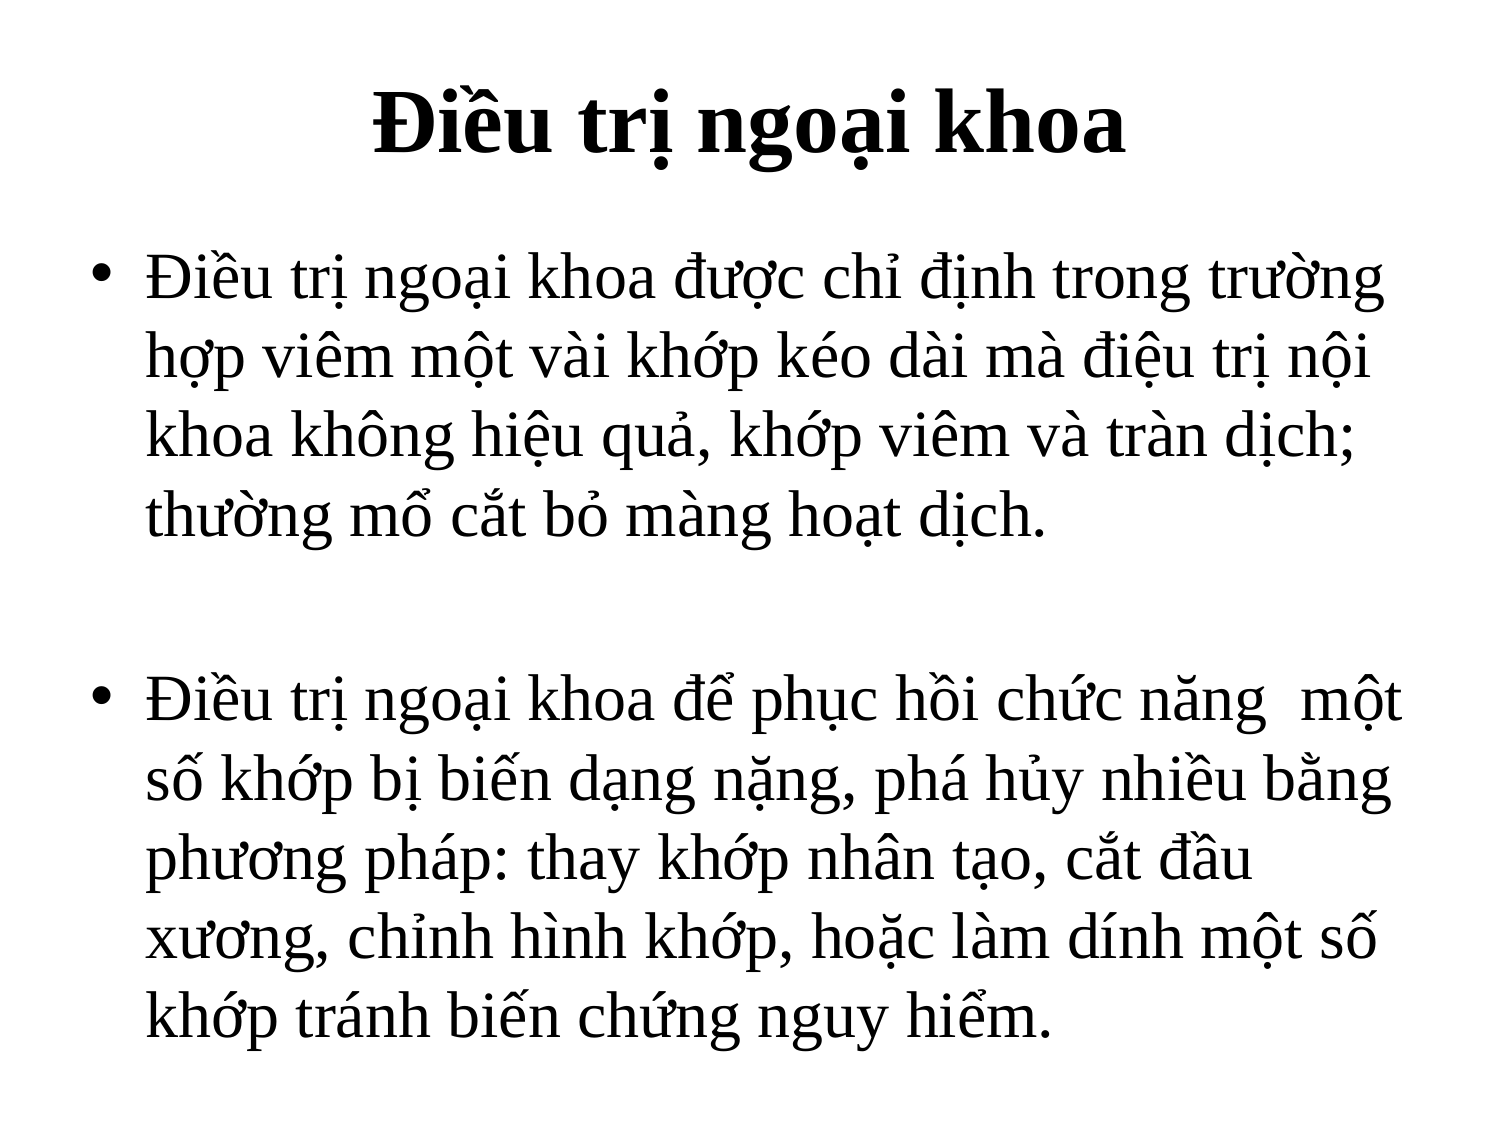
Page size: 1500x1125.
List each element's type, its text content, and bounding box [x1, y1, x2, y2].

list Điều trị ngoại khoa được chỉ định trong trường hợp viêm một vài khớp kéo dài mà điệu trị nội khoa không hiệu quả, khớp viêm và tràn dịch; thường mổ cắt bỏ màng hoạt dịch. Điều trị ngoại khoa để phục hồi chức năng một số khớp bị biến dạng nặng, phá hủy nhiều bằng phương pháp: thay khớp nhân tạo, cắt đầu xương, chỉnh hình khớp, hoặc làm dính một số khớp tránh biến chứng nguy hiểm. [75, 224, 1425, 1063]
title Điều trị ngoại khoa [75, 45, 1425, 188]
